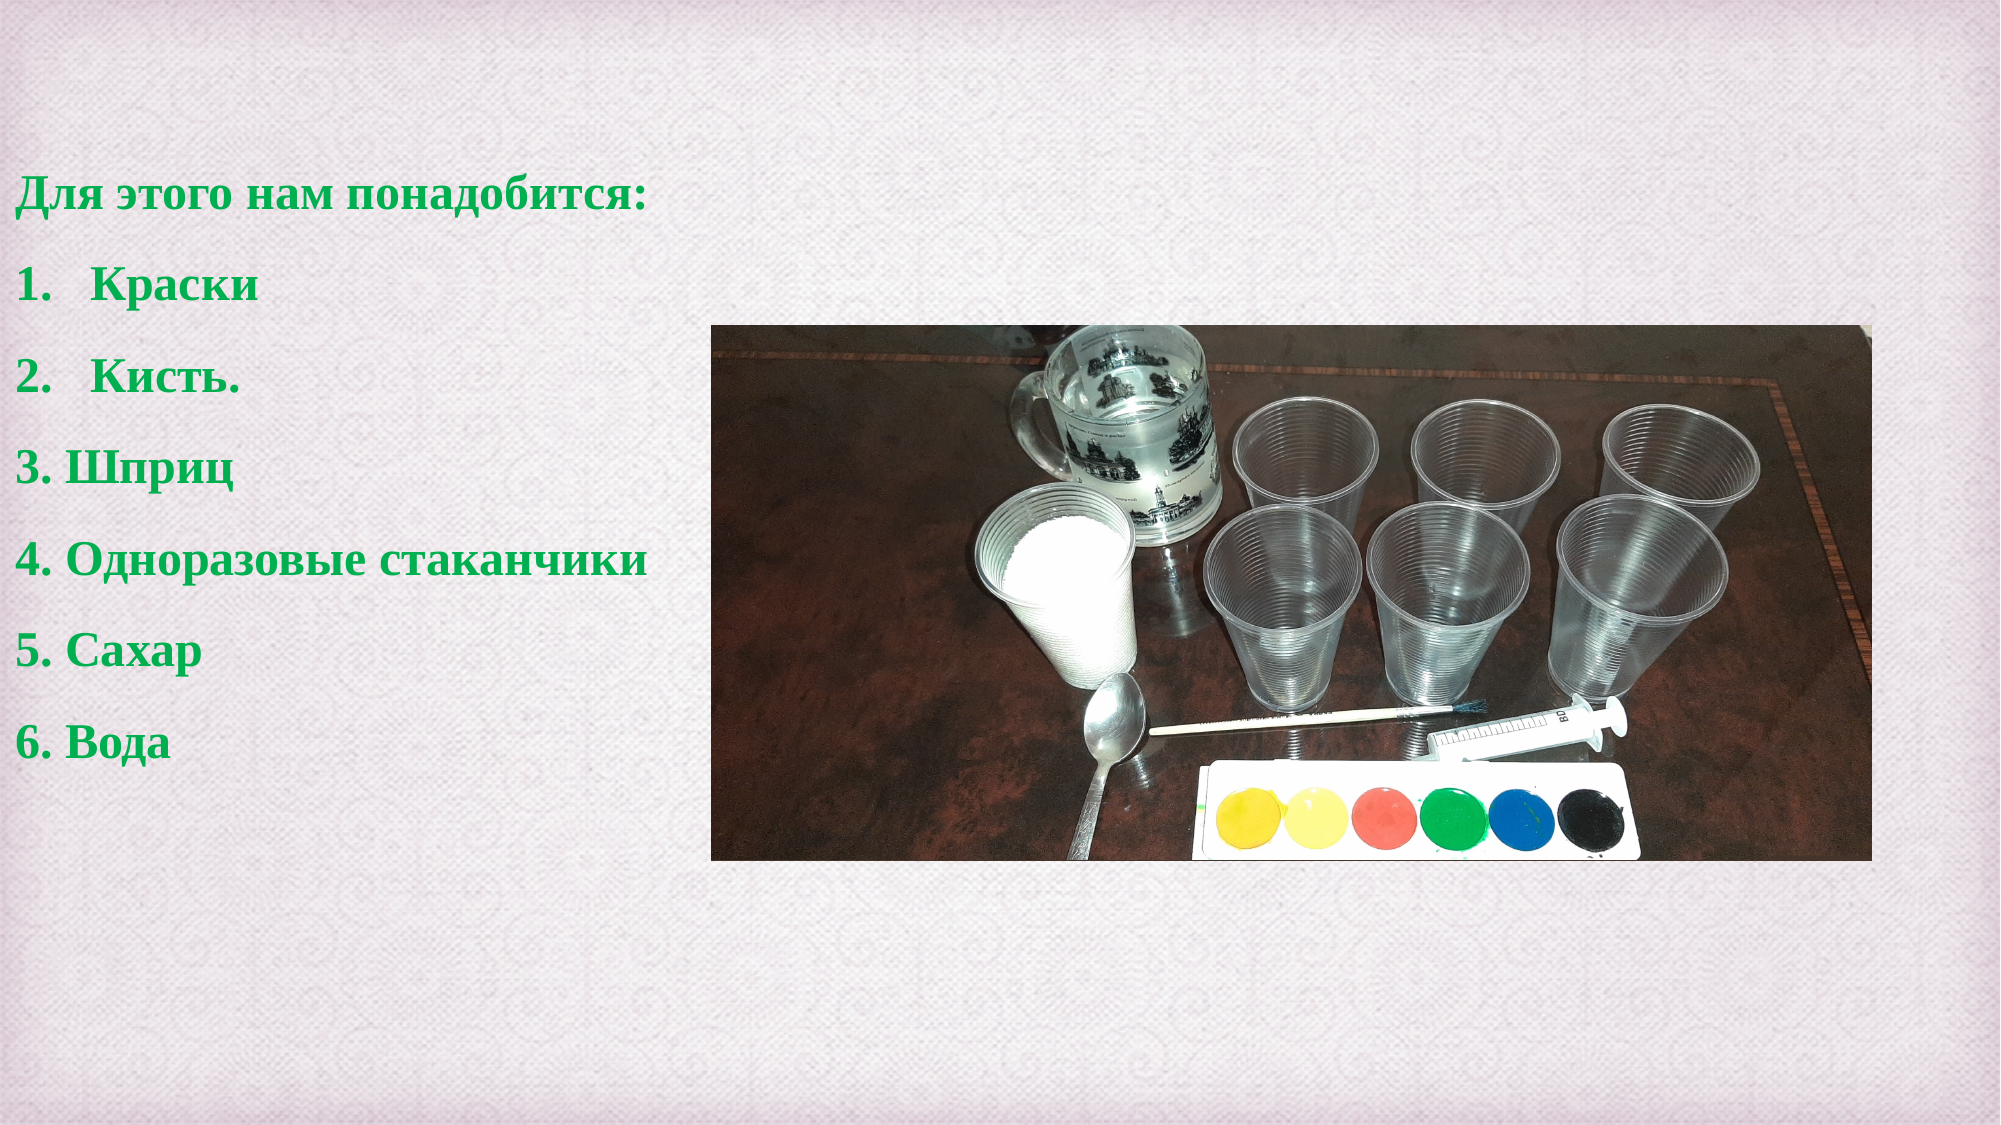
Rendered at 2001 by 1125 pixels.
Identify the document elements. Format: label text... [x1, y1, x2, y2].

list Для этого нам понадобится: Краски Кисть. 3. Шприц 4. Одноразовые стаканчики 5. Сахар 6. Вода [0, 158, 697, 947]
picture [0, 0, 2001, 1125]
